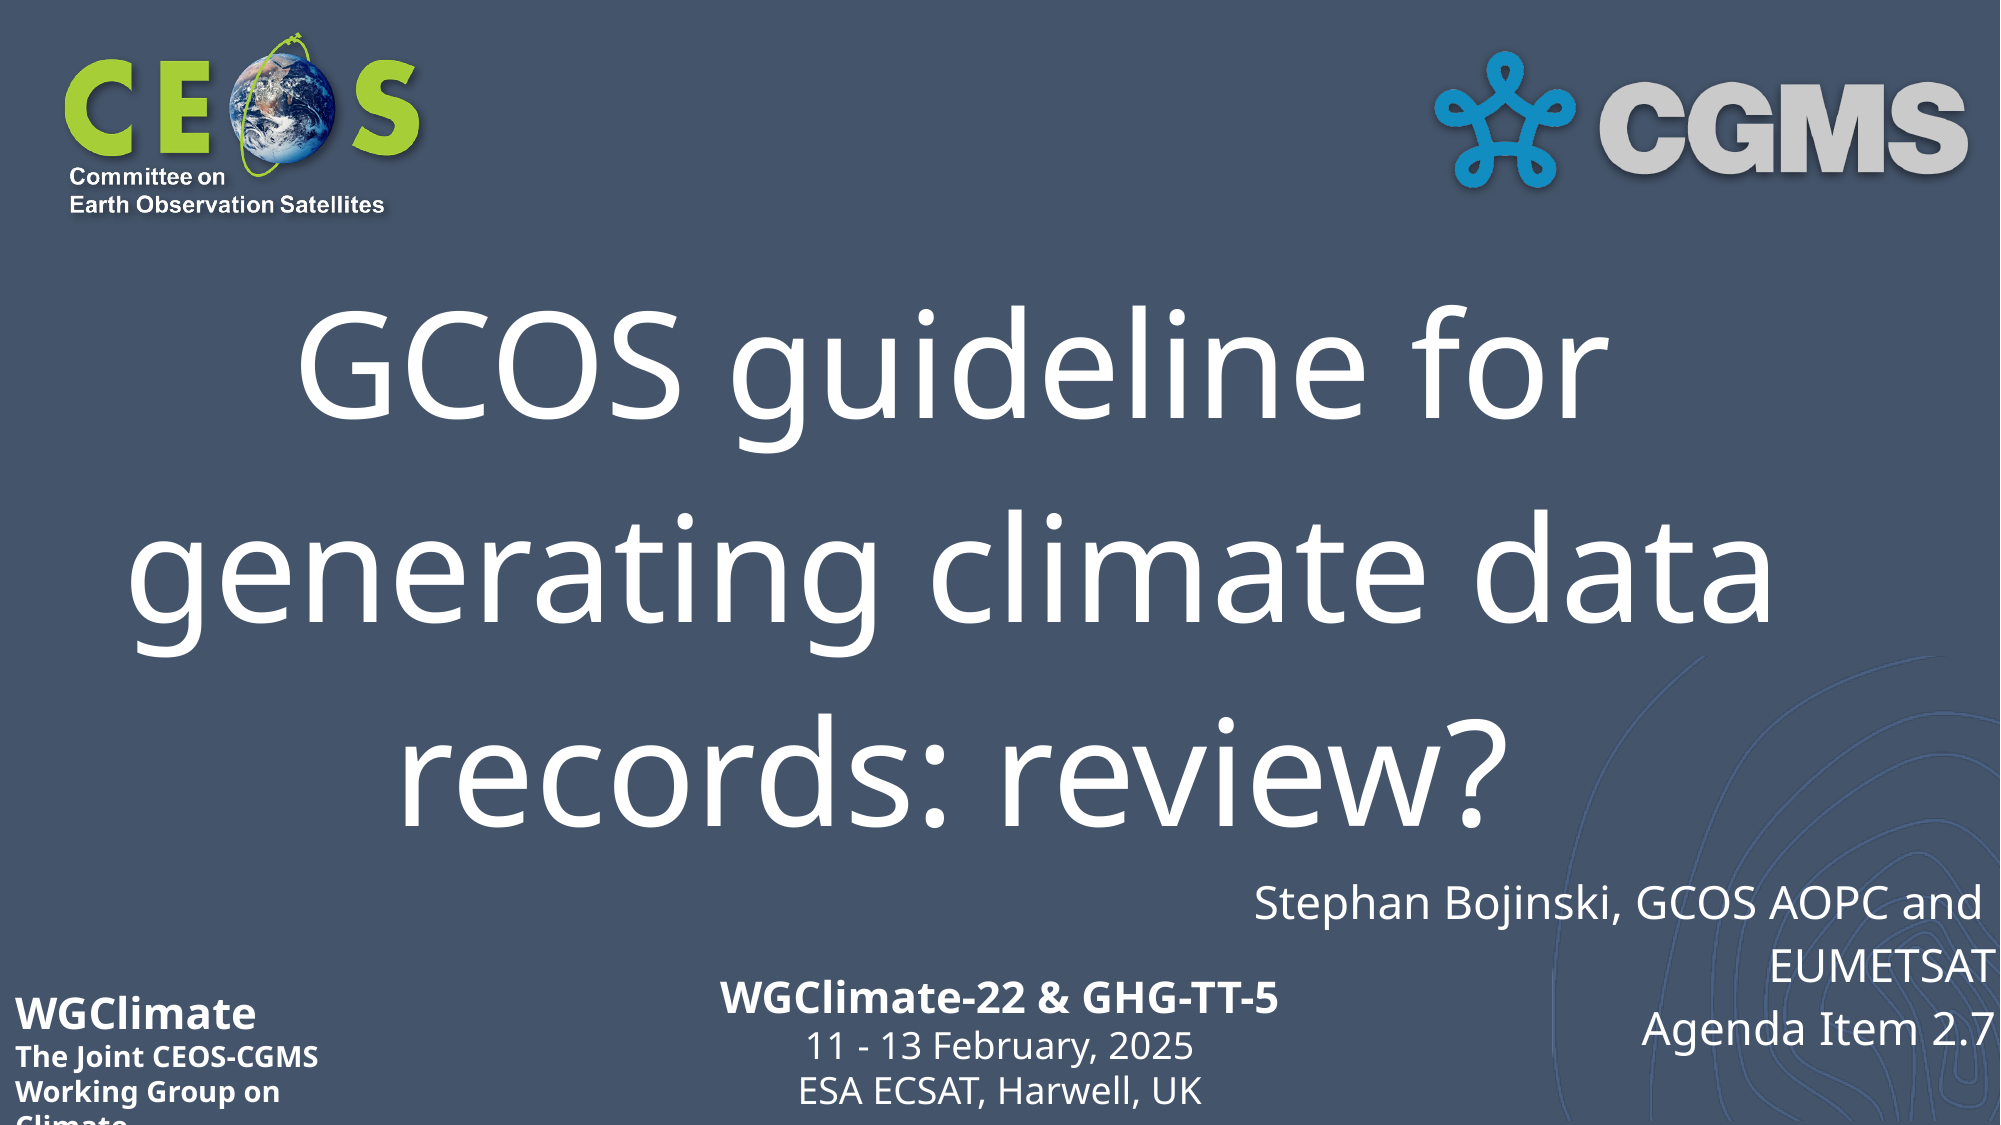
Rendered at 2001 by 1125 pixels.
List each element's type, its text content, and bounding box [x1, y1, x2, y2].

picture [54, 32, 419, 233]
title GCOS guideline for generating climate data records: review? [106, 236, 1798, 736]
text_box Stephan Bojinski, GCOS AOPC and EUMETSAT Agenda Item 2.7 [1027, 810, 1997, 1020]
picture [1420, 32, 1977, 207]
